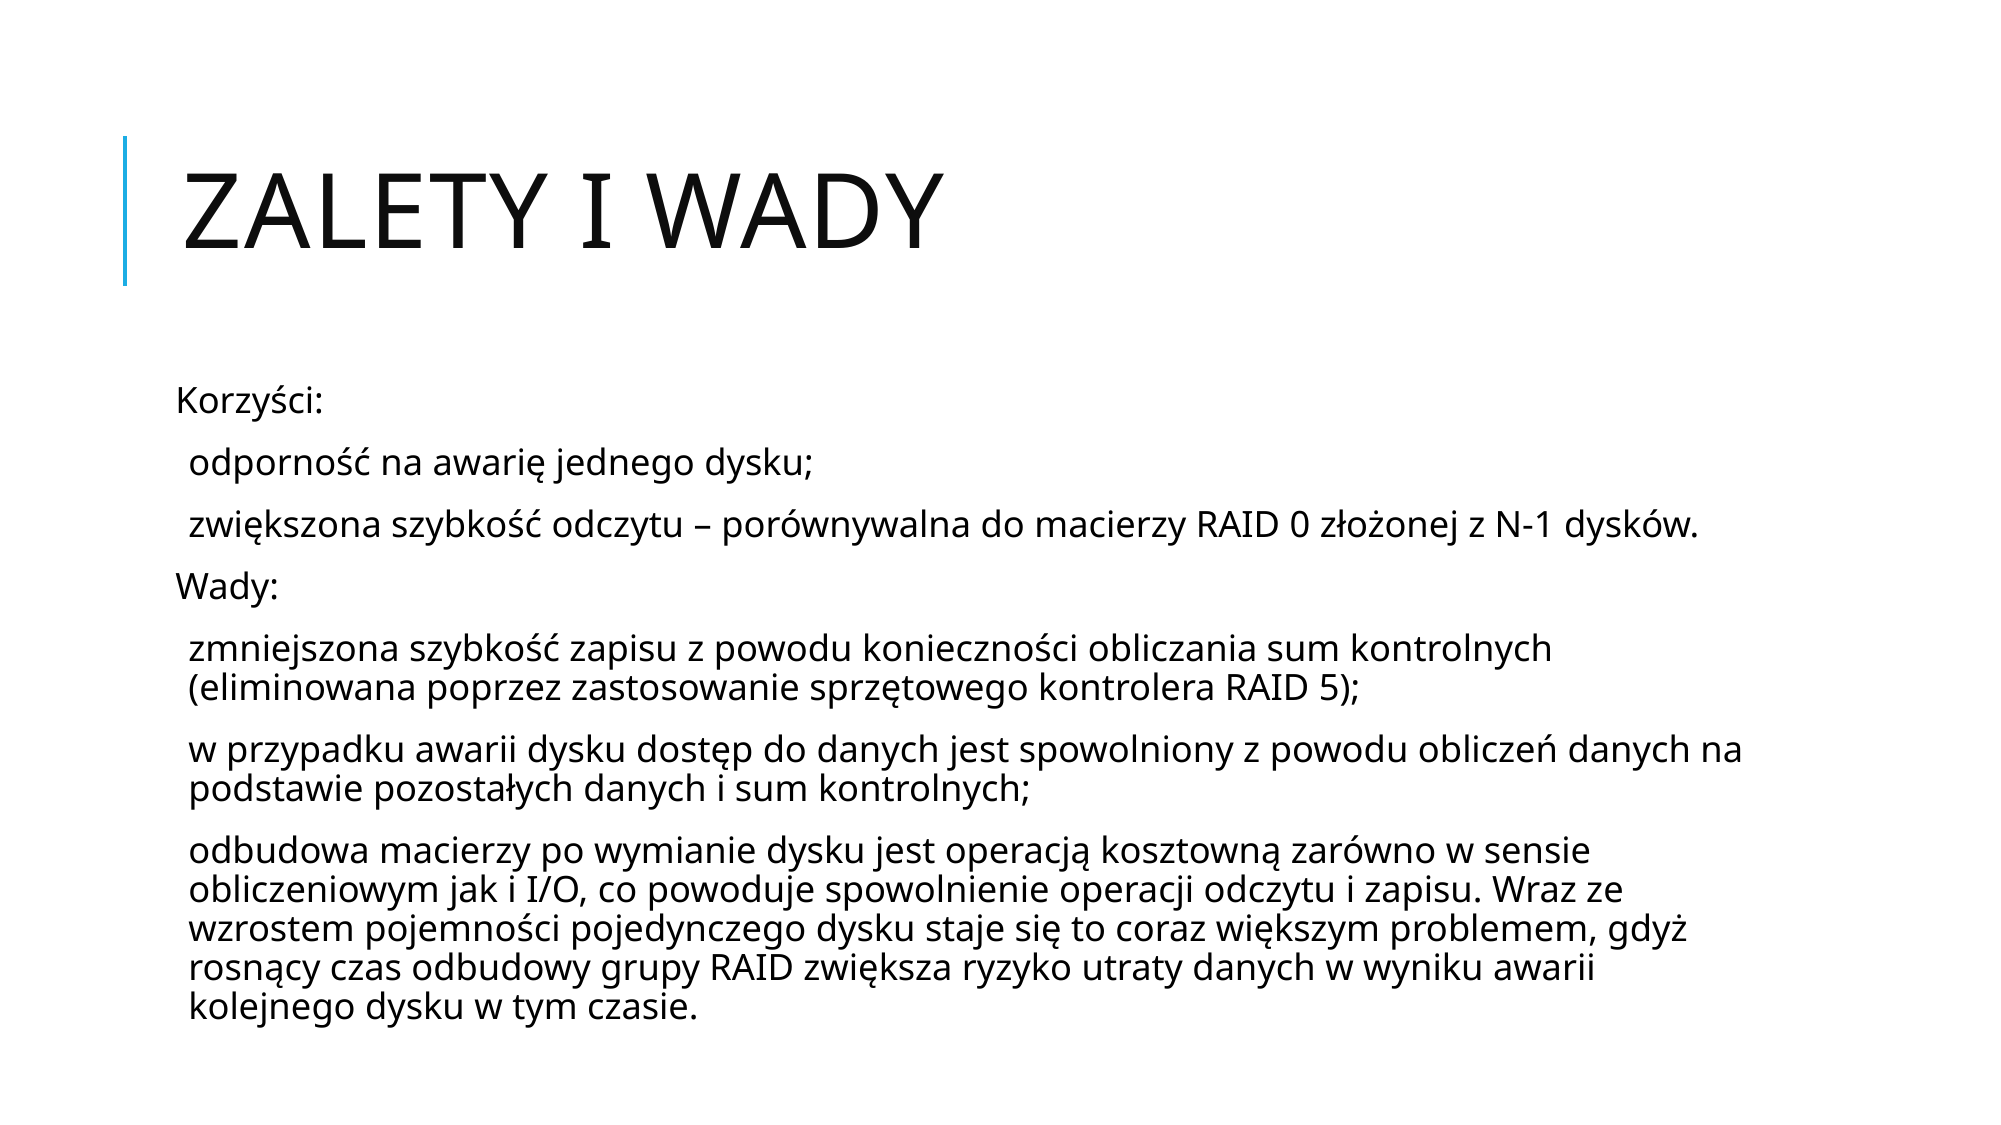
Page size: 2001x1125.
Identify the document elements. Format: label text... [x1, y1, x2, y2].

title Zalety i Wady [168, 96, 1763, 342]
list Korzyści: odporność na awarię jednego dysku; zwiększona szybkość odczytu – porównywalna do macierzy RAID 0 złożonej z N-1 dysków. Wady: zmniejszona szybkość zapisu z powodu konieczności obliczania sum kontrolnych (eliminowana poprzez zastosowanie sprzętowego kontrolera RAID 5); w przypadku awarii dysku dostęp do danych jest spowolniony z powodu obliczeń danych na podstawie pozostałych danych i sum kontrolnych; odbudowa macierzy po wymianie dysku jest operacją kosztowną zarówno w sensie obliczeniowym jak i I/O, co powoduje spowolnienie operacji odczytu i zapisu. Wraz ze wzrostem pojemności pojedynczego dysku staje się to coraz większym problemem, gdyż rosnący czas odbudowy grupy RAID zwiększa ryzyko utraty danych w wyniku awarii kolejnego dysku w tym czasie. [168, 375, 1763, 1035]
